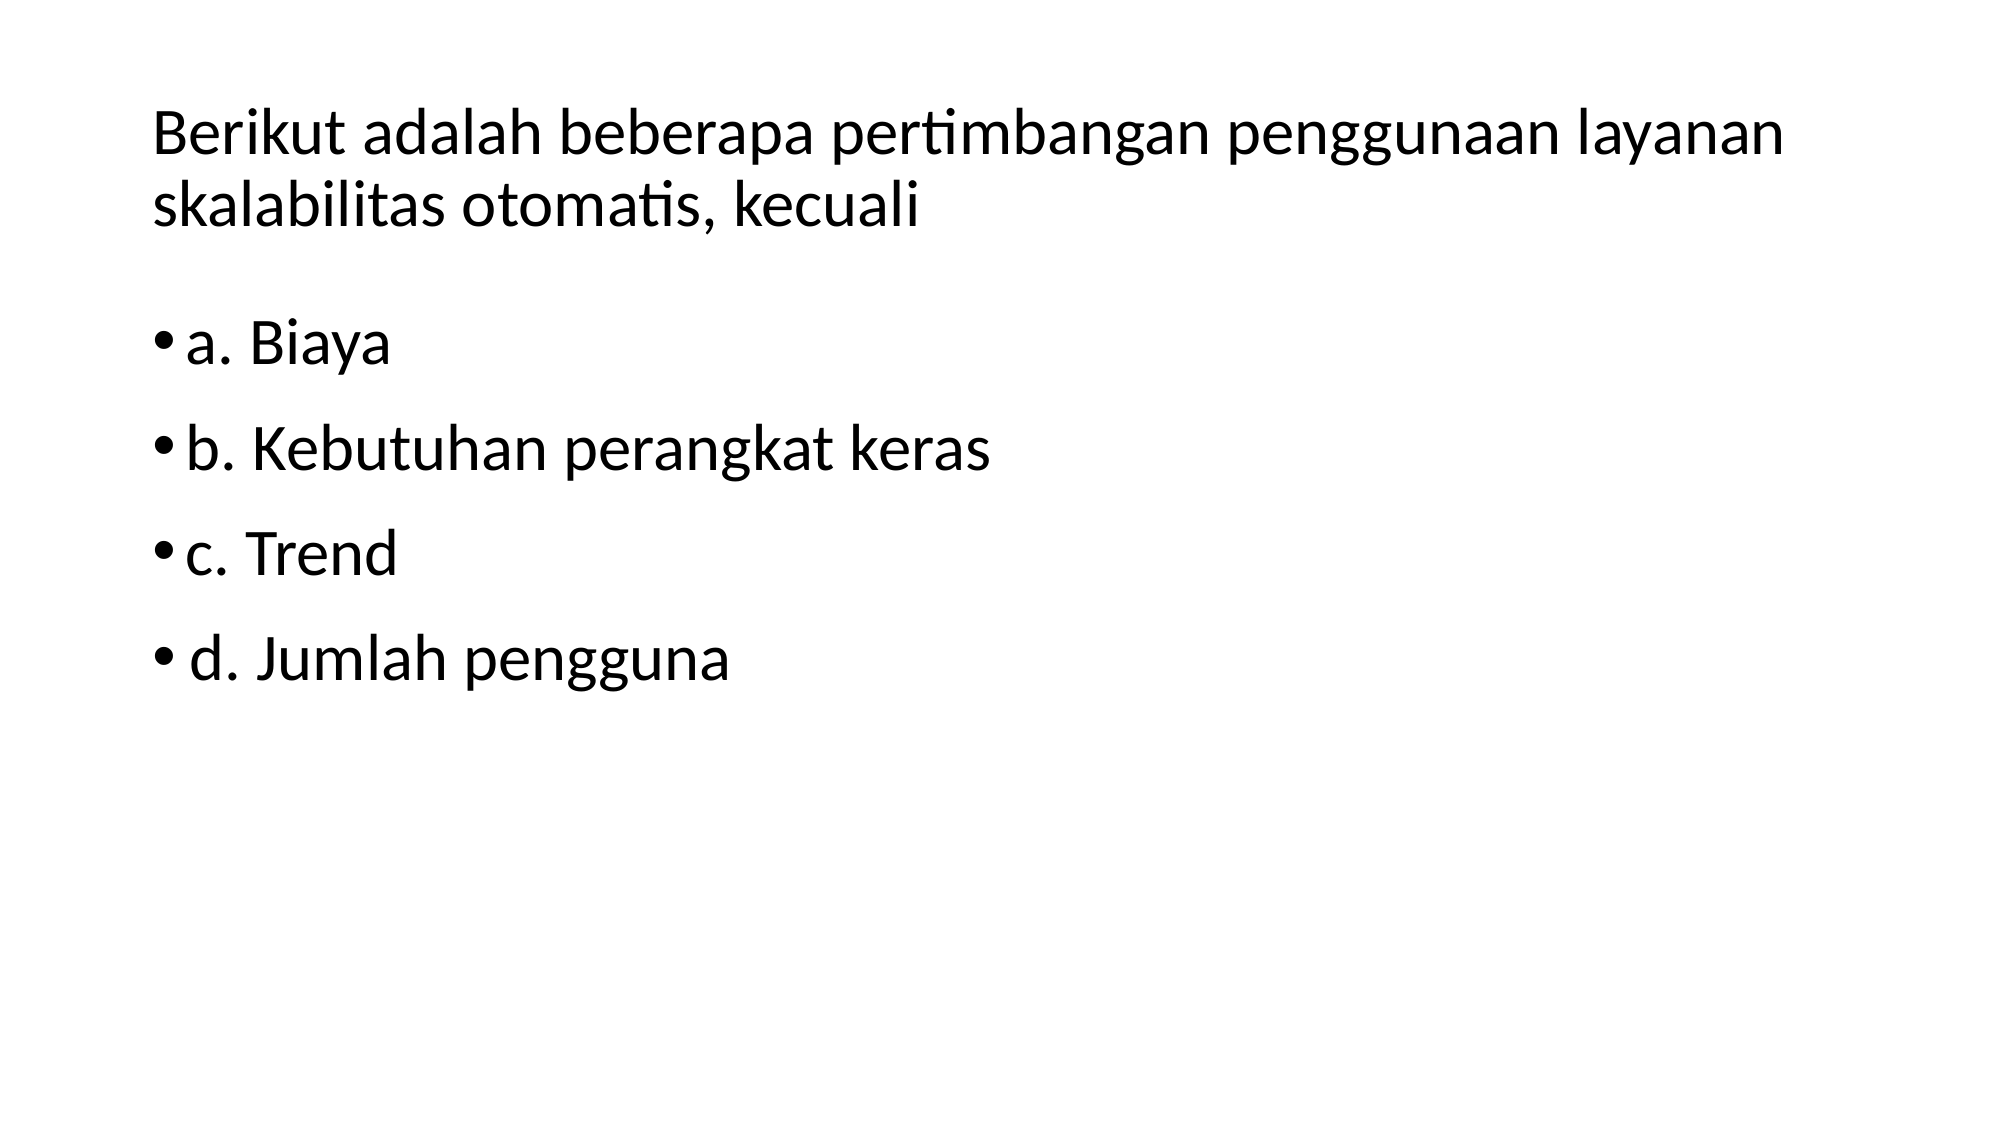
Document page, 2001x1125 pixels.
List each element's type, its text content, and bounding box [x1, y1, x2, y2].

list a. Biaya b. Kebutuhan perangkat keras c. Trend d. Jumlah pengguna [137, 299, 1863, 1014]
title Berikut adalah beberapa pertimbangan penggunaan layanan skalabilitas otomatis, kecuali [137, 59, 1863, 278]
